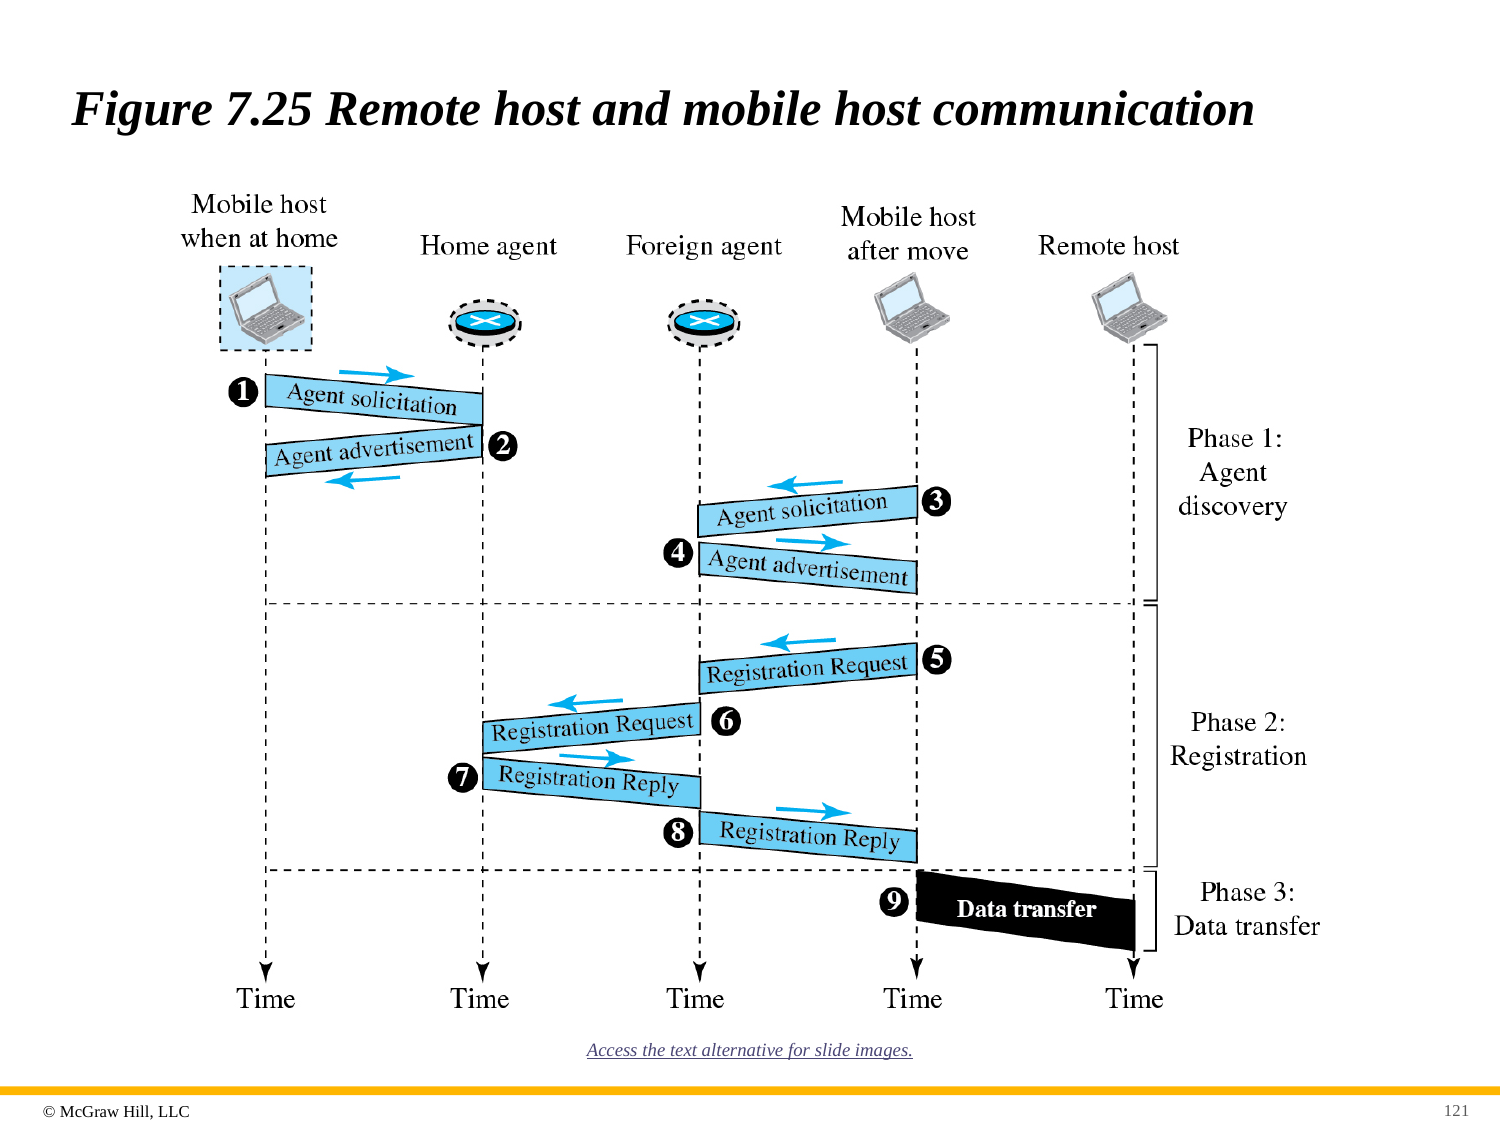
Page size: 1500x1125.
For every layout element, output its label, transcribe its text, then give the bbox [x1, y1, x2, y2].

title Figure 7.25 Remote host and mobile host communication [56, 50, 1444, 162]
picture [179, 189, 1320, 1019]
slide_number 121 [1418, 1096, 1477, 1123]
list Access the text alternative for slide images. [525, 1033, 975, 1066]
